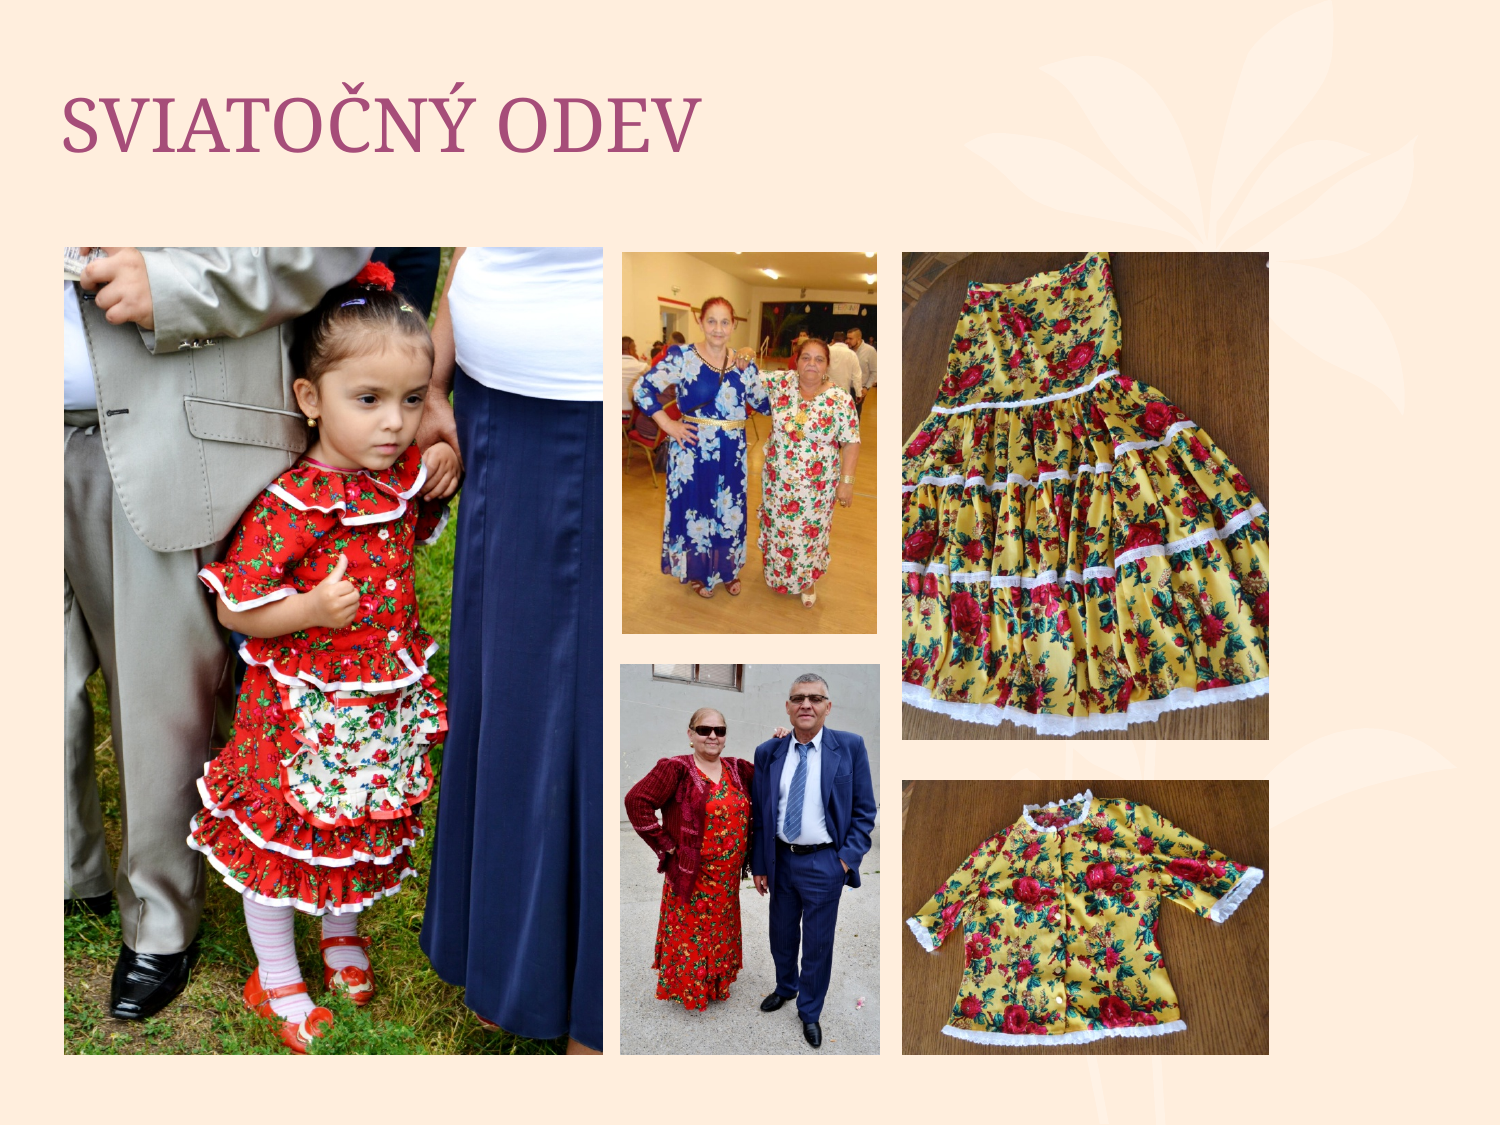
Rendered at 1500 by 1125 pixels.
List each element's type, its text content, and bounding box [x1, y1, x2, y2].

picture [619, 664, 881, 1055]
picture [902, 252, 1269, 740]
title SVIATOČNÝ ODEV [45, 0, 1455, 175]
picture [622, 252, 878, 634]
picture [64, 247, 603, 1055]
picture [902, 779, 1269, 1055]
